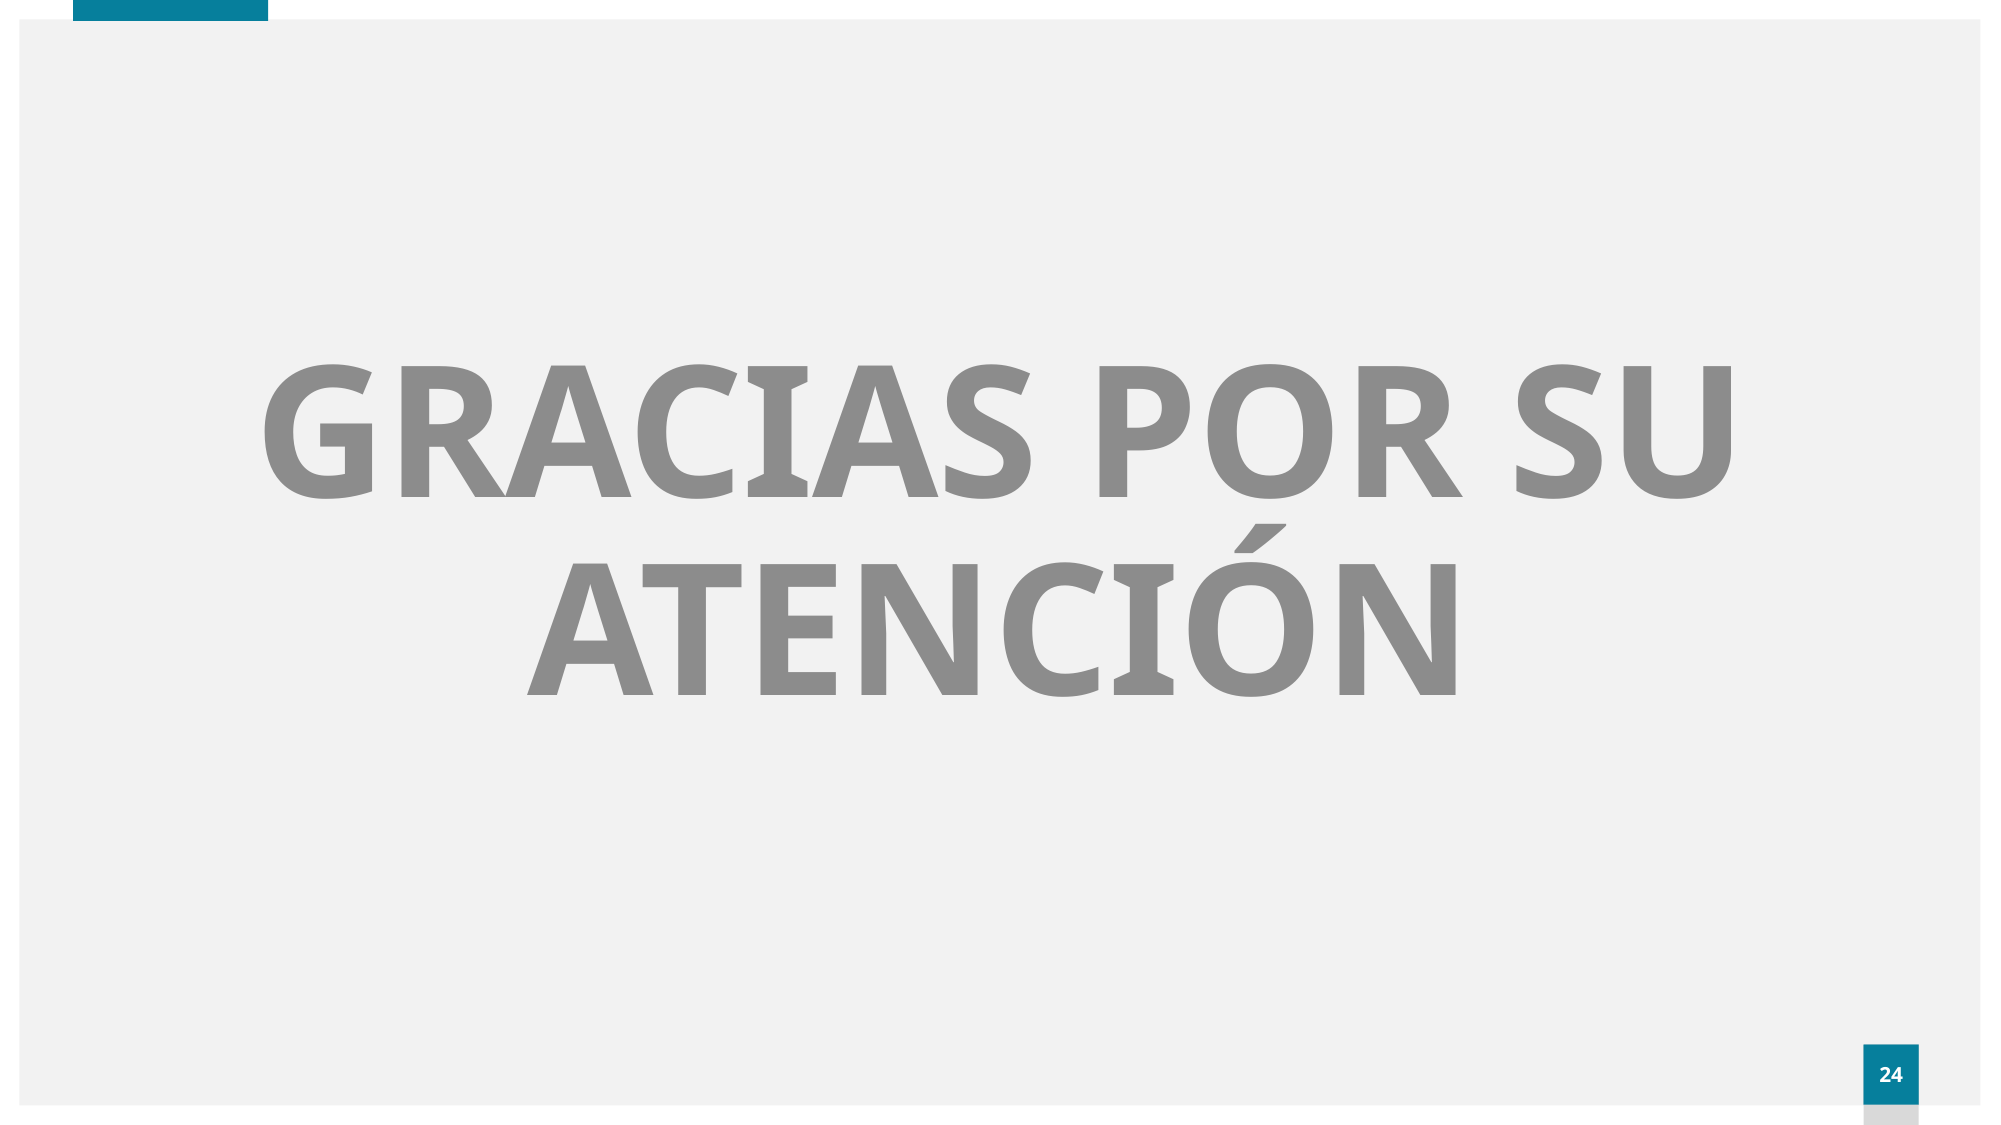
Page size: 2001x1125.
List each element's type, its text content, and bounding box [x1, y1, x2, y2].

title GRACIAS POR SU ATENCIÓN [83, 447, 1917, 626]
